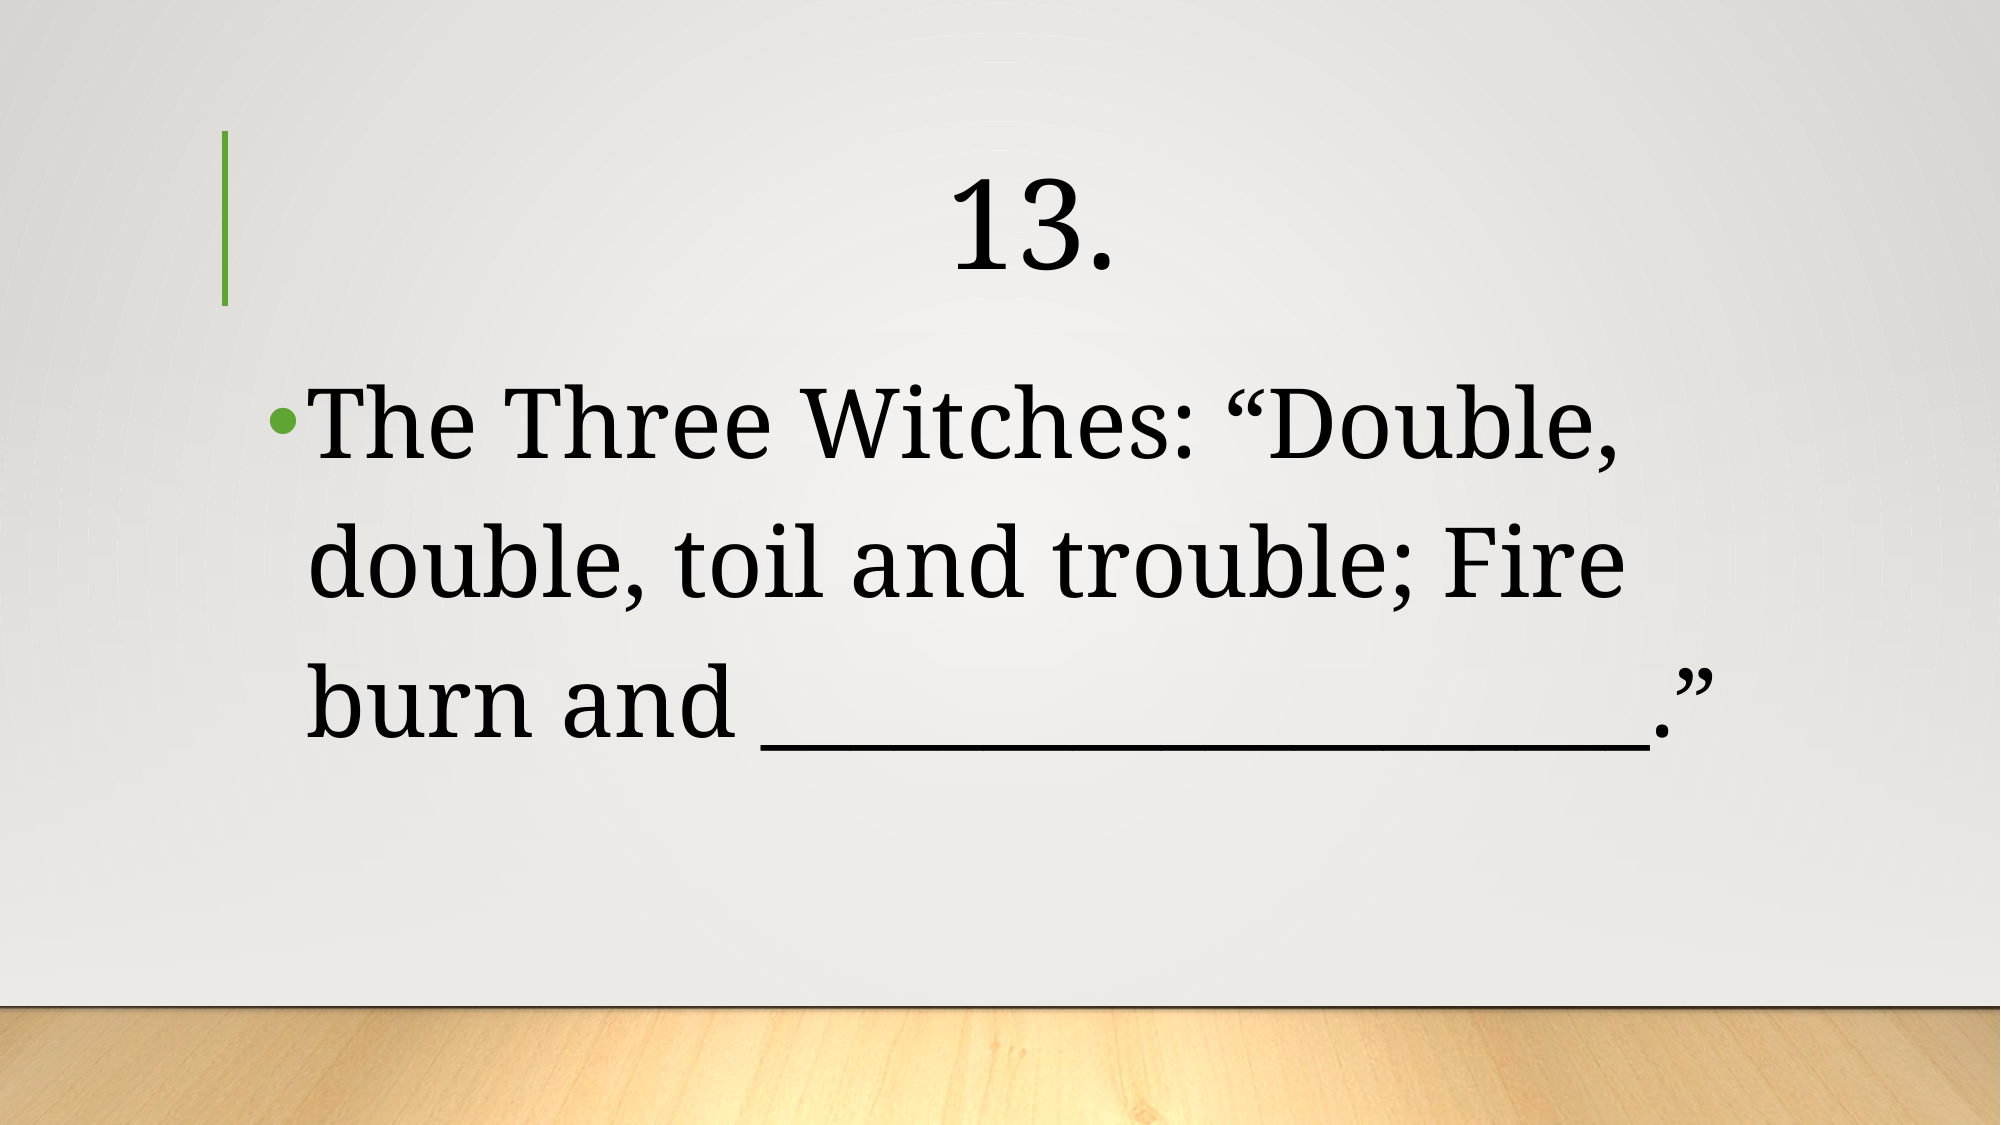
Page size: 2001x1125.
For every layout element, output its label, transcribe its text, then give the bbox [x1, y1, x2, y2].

title 13. [251, 131, 1814, 305]
picture [0, 1006, 2000, 1125]
list The Three Witches: “Double, double, toil and trouble; Fire burn and ____________________.” [251, 330, 1814, 897]
